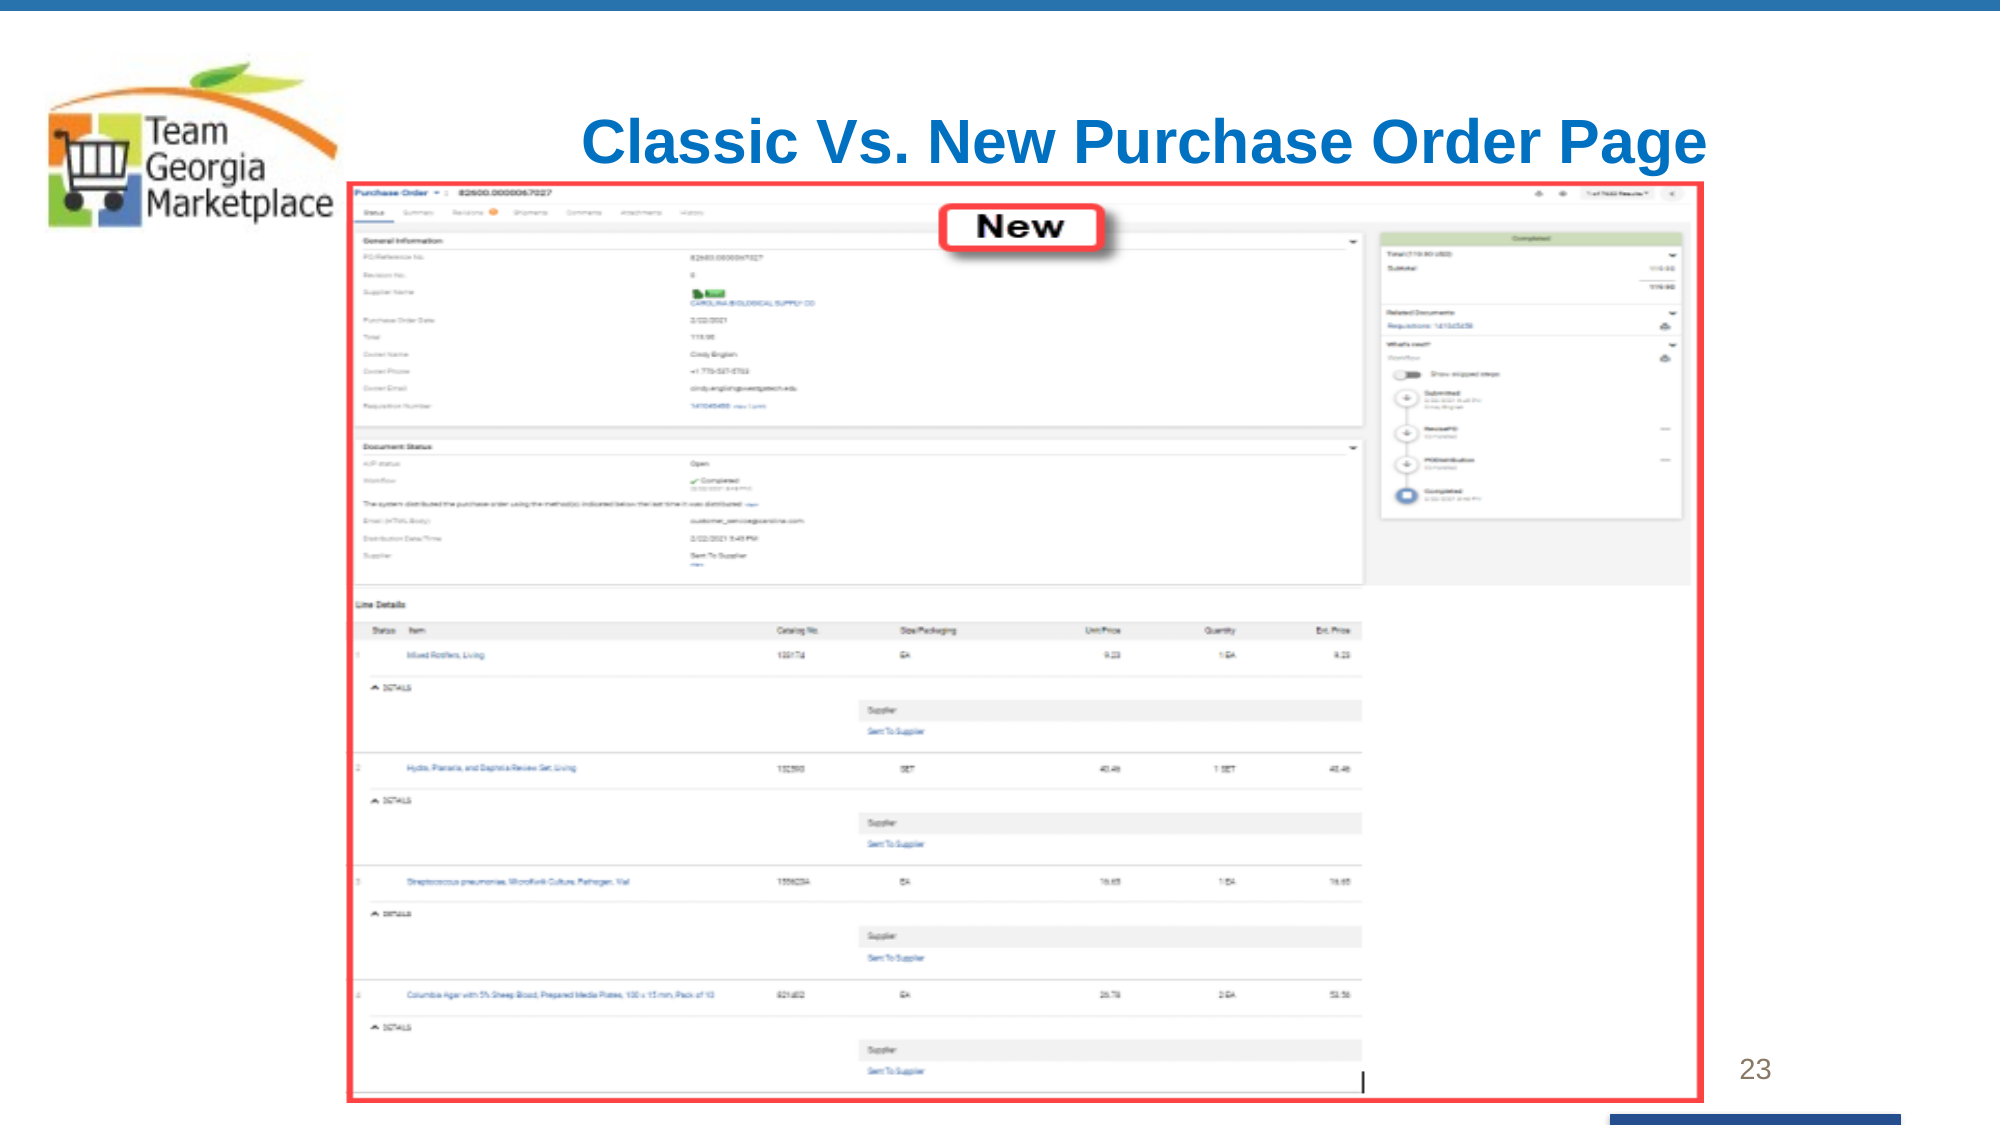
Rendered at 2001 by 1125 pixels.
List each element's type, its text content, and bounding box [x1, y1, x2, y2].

slide_number 23 [1709, 1042, 1900, 1103]
picture [44, 52, 1705, 1103]
title Classic Vs. New Purchase Order Page [434, 45, 1856, 233]
picture [0, 0, 2000, 11]
